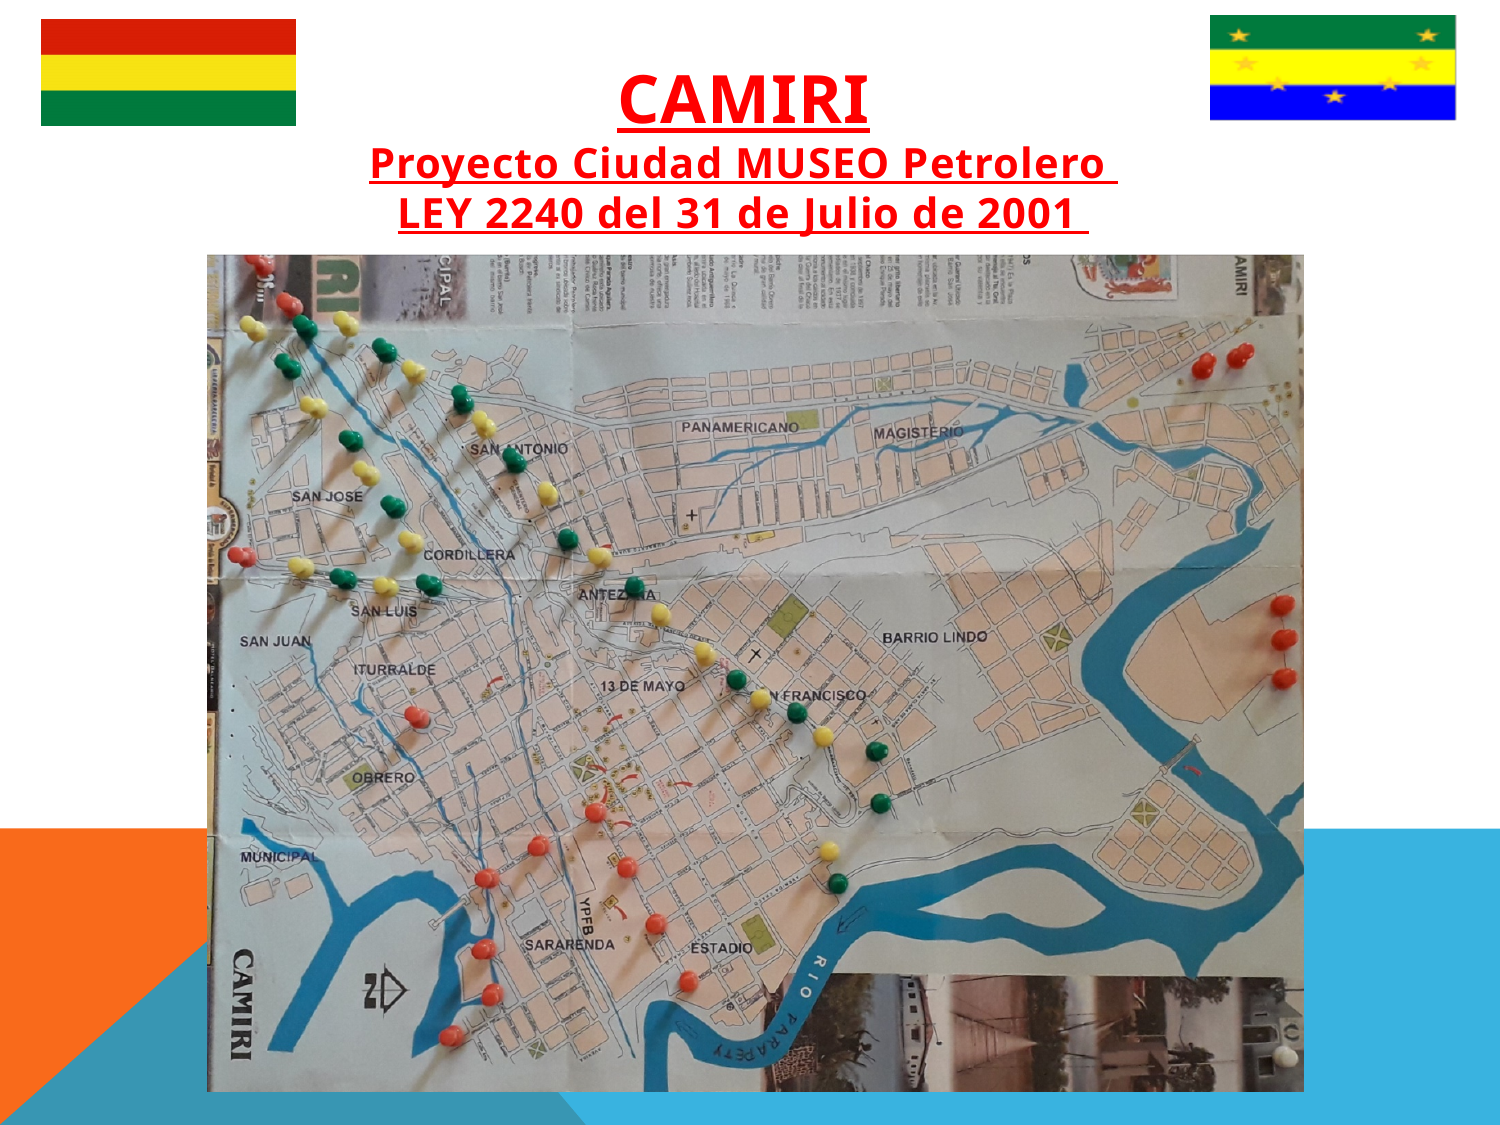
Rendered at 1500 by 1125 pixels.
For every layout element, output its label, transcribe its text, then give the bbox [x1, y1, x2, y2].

picture [1210, 15, 1459, 122]
picture [40, 19, 296, 126]
picture [207, 124, 1303, 1125]
title CAMIRI Proyecto Ciudad MUSEO Petrolero LEY 2240 del 31 de Julio de 2001 [29, 19, 1459, 244]
